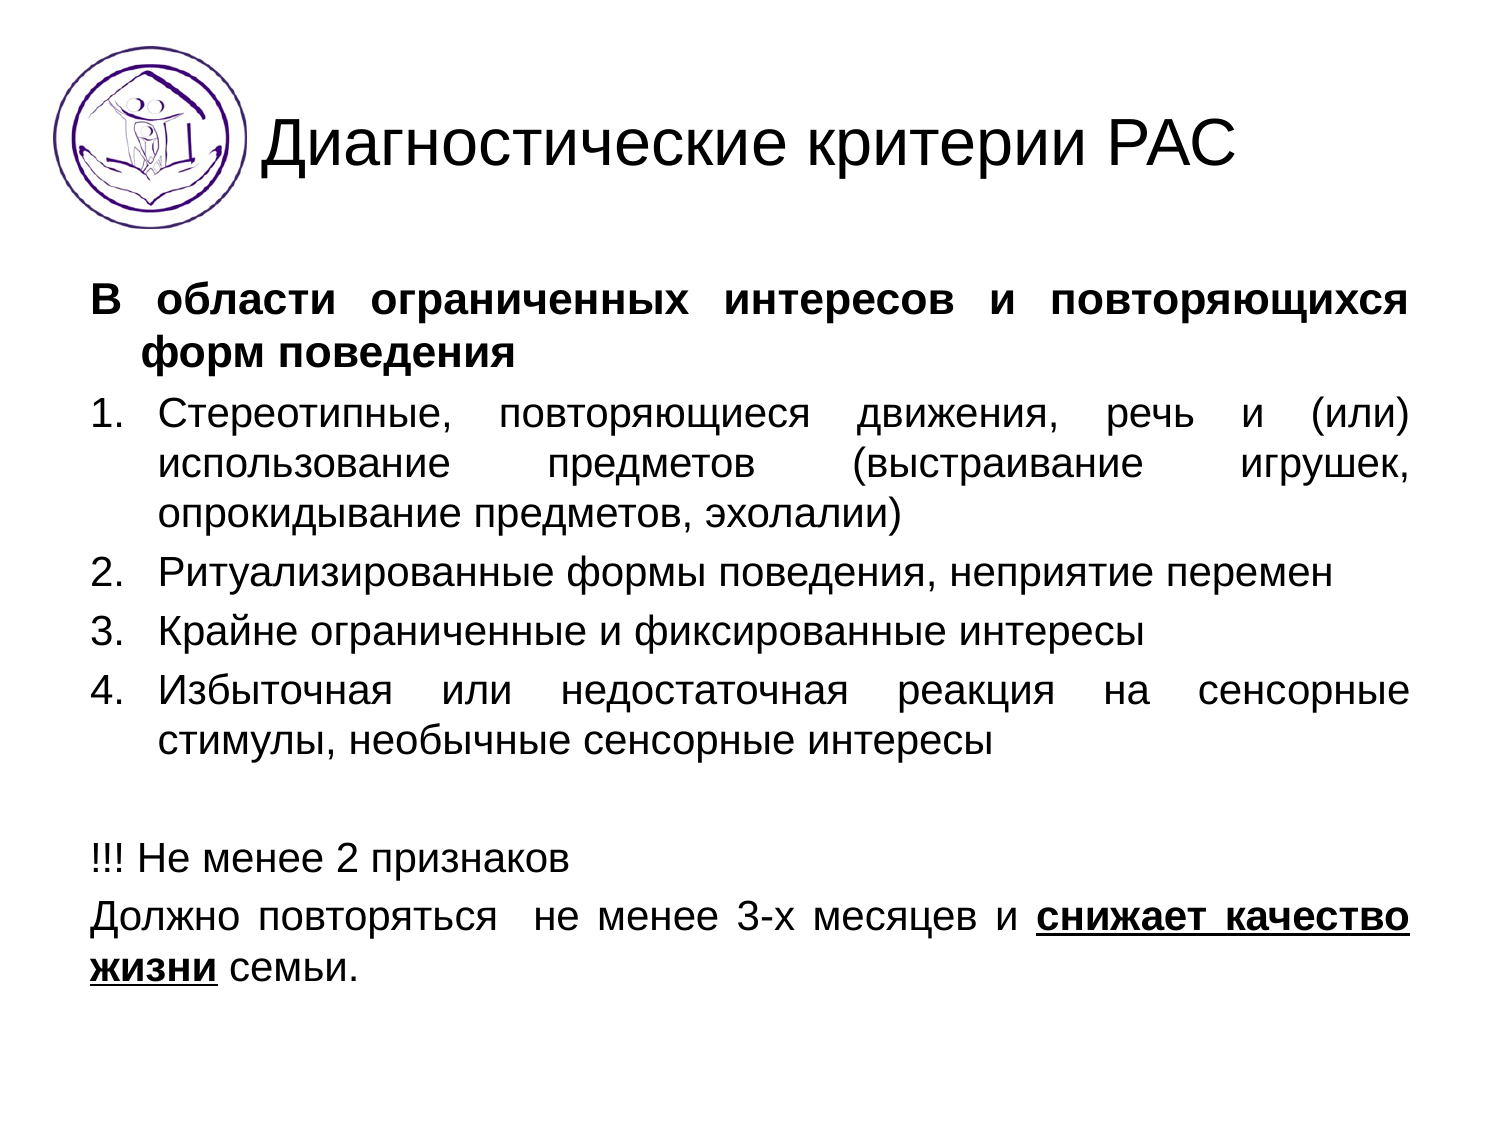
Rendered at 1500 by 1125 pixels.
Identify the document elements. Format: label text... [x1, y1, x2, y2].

picture [53, 46, 247, 230]
list В области ограниченных интересов и повторяющихся форм поведения Стереотипные, повторяющиеся движения, речь и (или) использование предметов (выстраивание игрушек, опрокидывание предметов, эхолалии) Ритуализированные формы поведения, неприятие перемен Крайне ограниченные и фиксированные интересы Избыточная или недостаточная реакция на сенсорные стимулы, необычные сенсорные интересы !!! Не менее 2 признаков Должно повторяться не менее 3-х месяцев и снижает качество жизни семьи. [75, 262, 1425, 1005]
title Диагностические критерии РАС [245, 45, 1425, 233]
